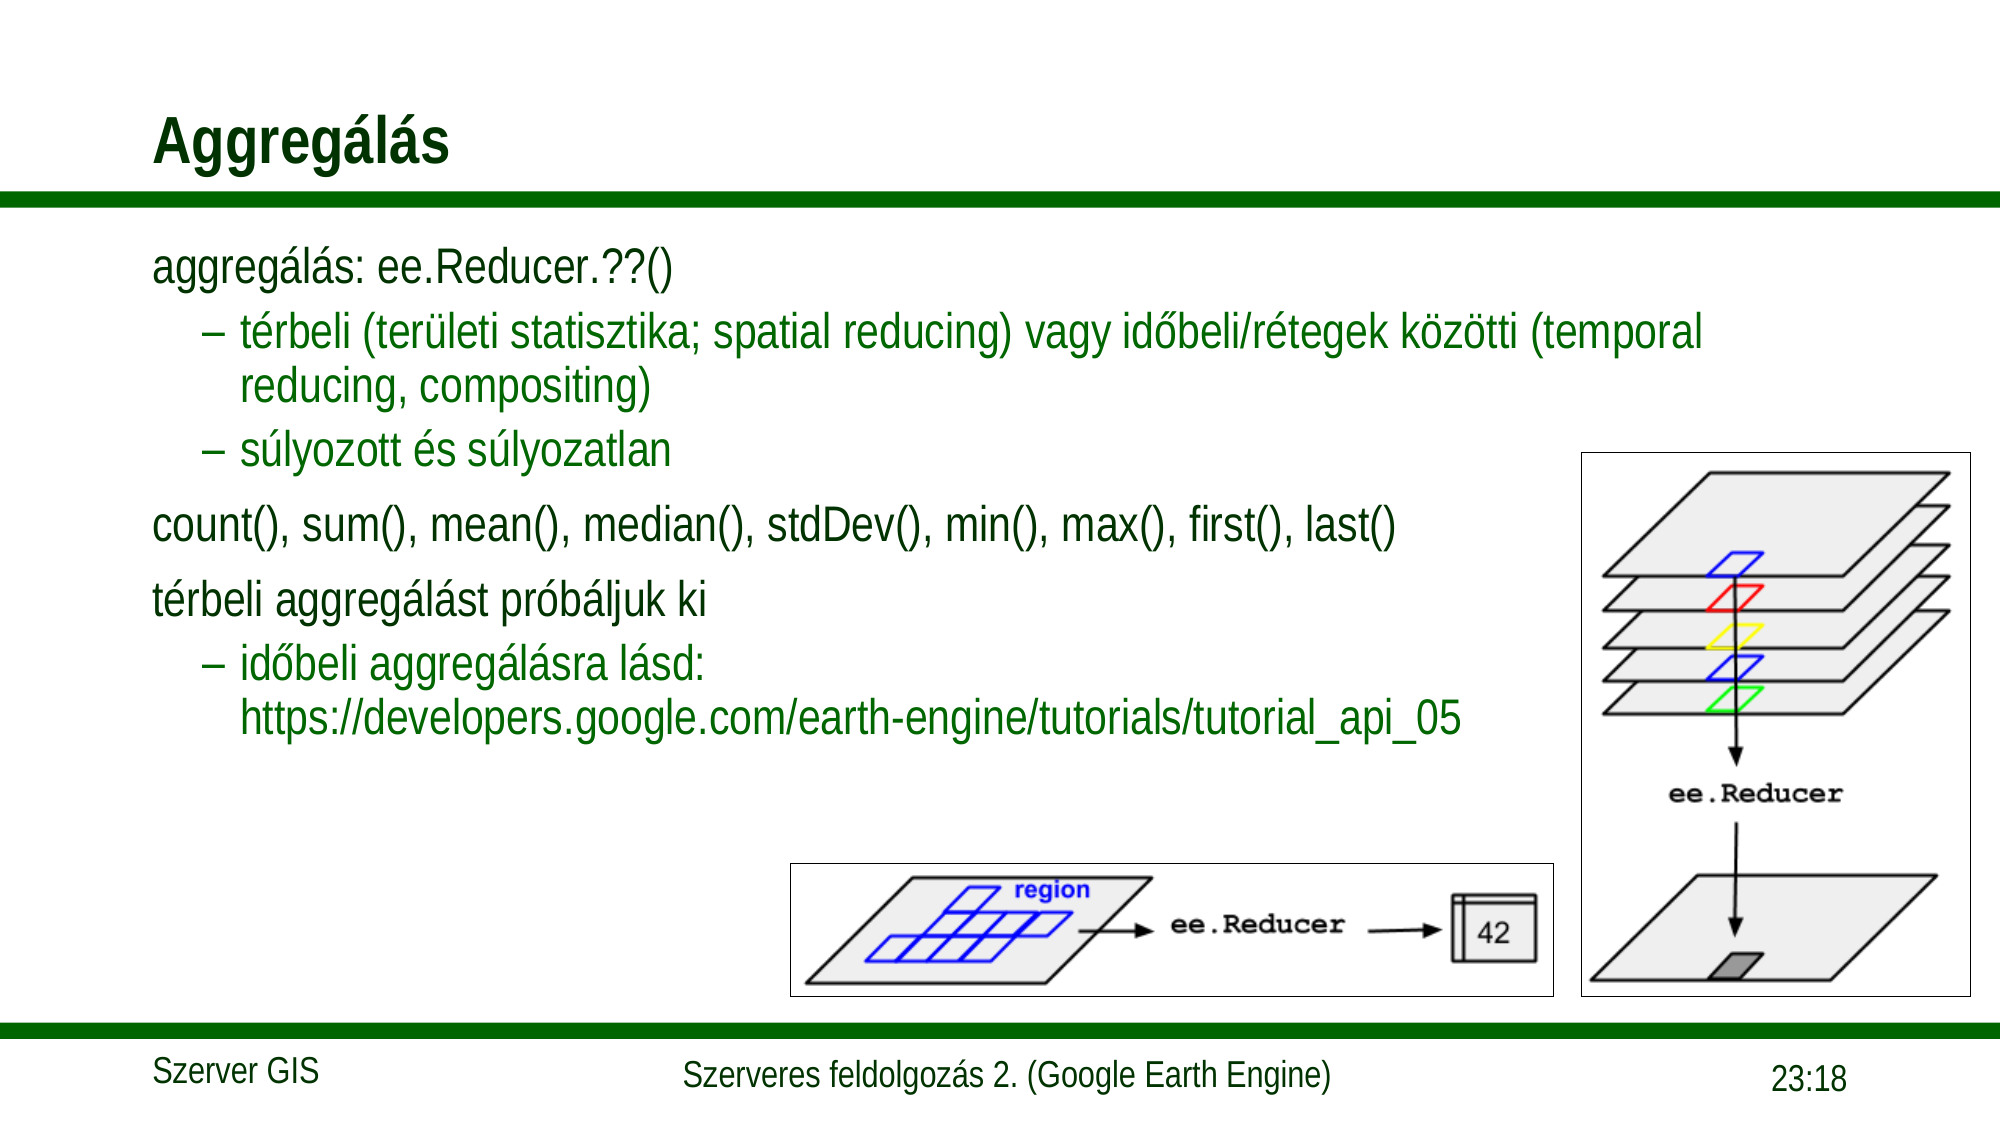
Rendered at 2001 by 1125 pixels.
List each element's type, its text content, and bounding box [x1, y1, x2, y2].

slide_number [1390, 1046, 1863, 1106]
picture [790, 863, 1554, 997]
picture [1580, 452, 1971, 997]
list aggregálás: ee.Reducer.??() térbeli (területi statisztika; spatial reducing) vagy időbeli/rétegek közötti (temporal reducing, compositing) súlyozott és súlyozatlan count(), sum(), mean(), median(), stdDev(), min(), max(), first(), last() térbeli aggregálást próbáljuk ki időbeli aggregálásra lásd: https://developers.google.com/earth-engine/tutorials/tutorial_api_05 [137, 233, 1863, 1014]
title Aggregálás [137, 28, 1863, 186]
